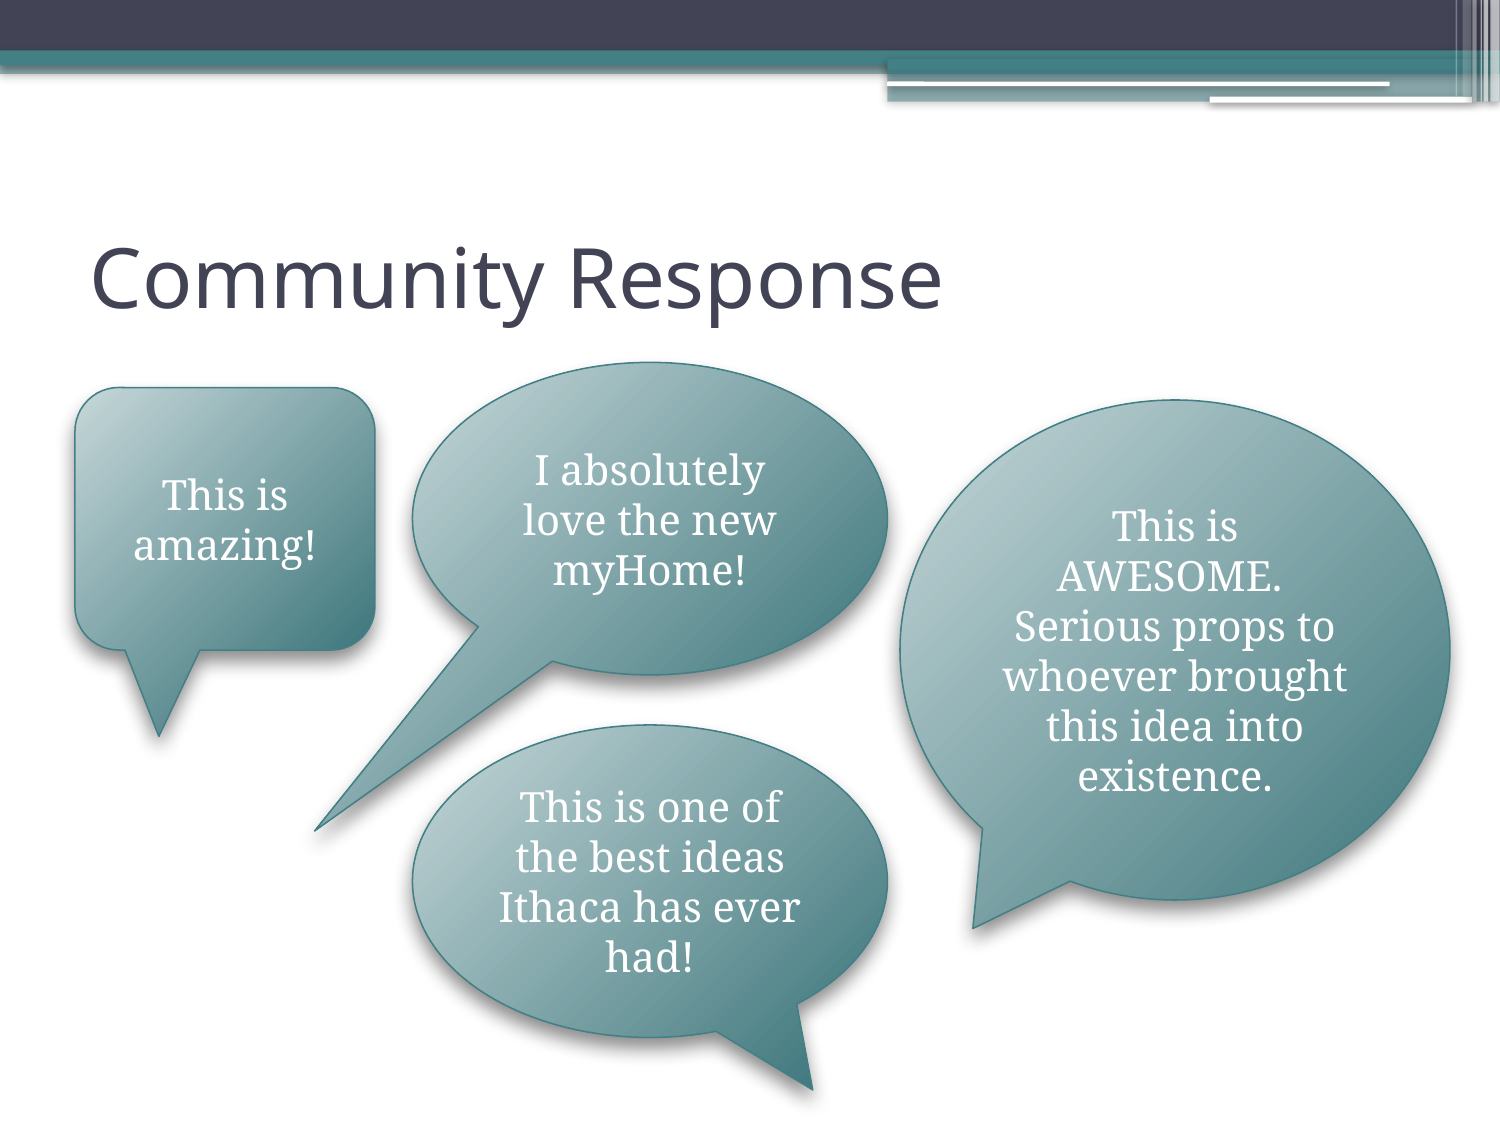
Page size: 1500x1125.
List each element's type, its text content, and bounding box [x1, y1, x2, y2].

title Community Response [75, 187, 1425, 363]
text_box I absolutely love the new myHome! [313, 361, 889, 832]
text_box This is amazing! [74, 386, 376, 738]
text_box This is AWESOME. Serious props to whoever brought this idea into existence. [899, 399, 1451, 930]
text_box This is one of the best ideas Ithaca has ever had! [411, 724, 889, 1091]
